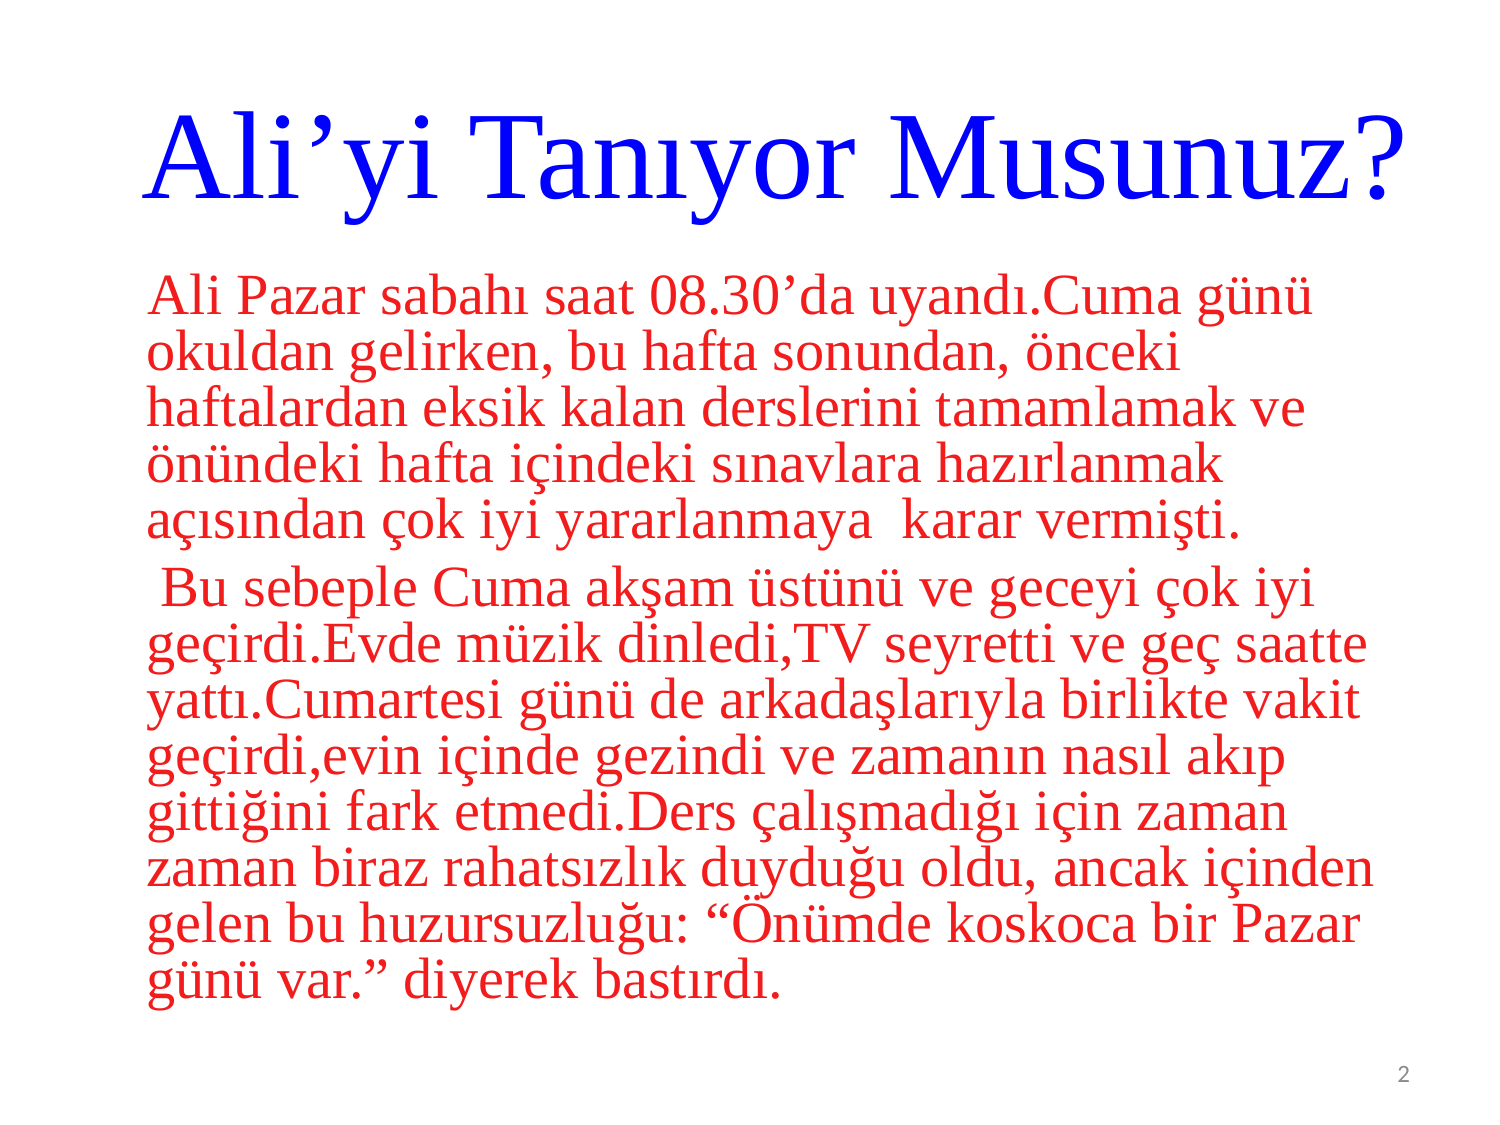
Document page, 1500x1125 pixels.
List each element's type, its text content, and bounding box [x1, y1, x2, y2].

title Ali’yi Tanıyor Musunuz? [100, 54, 1451, 243]
list Ali Pazar sabahı saat 08.30’da uyandı.Cuma günü okuldan gelirken, bu hafta sonundan, önceki haftalardan eksik kalan derslerini tamamlamak ve önündeki hafta içindeki sınavlara hazırlanmak açısından çok iyi yararlanmaya karar vermişti. Bu sebeple Cuma akşam üstünü ve geceyi çok iyi geçirdi.Evde müzik dinledi,TV seyretti ve geç saatte yattı.Cumartesi günü de arkadaşlarıyla birlikte vakit geçirdi,evin içinde gezindi ve zamanın nasıl akıp gittiğini fark etmedi.Ders çalışmadığı için zaman zaman biraz rahatsızlık duyduğu oldu, ancak içinden gelen bu huzursuzluğu: “Önümde koskoca bir Pazar günü var.” diyerek bastırdı. [74, 262, 1460, 1107]
